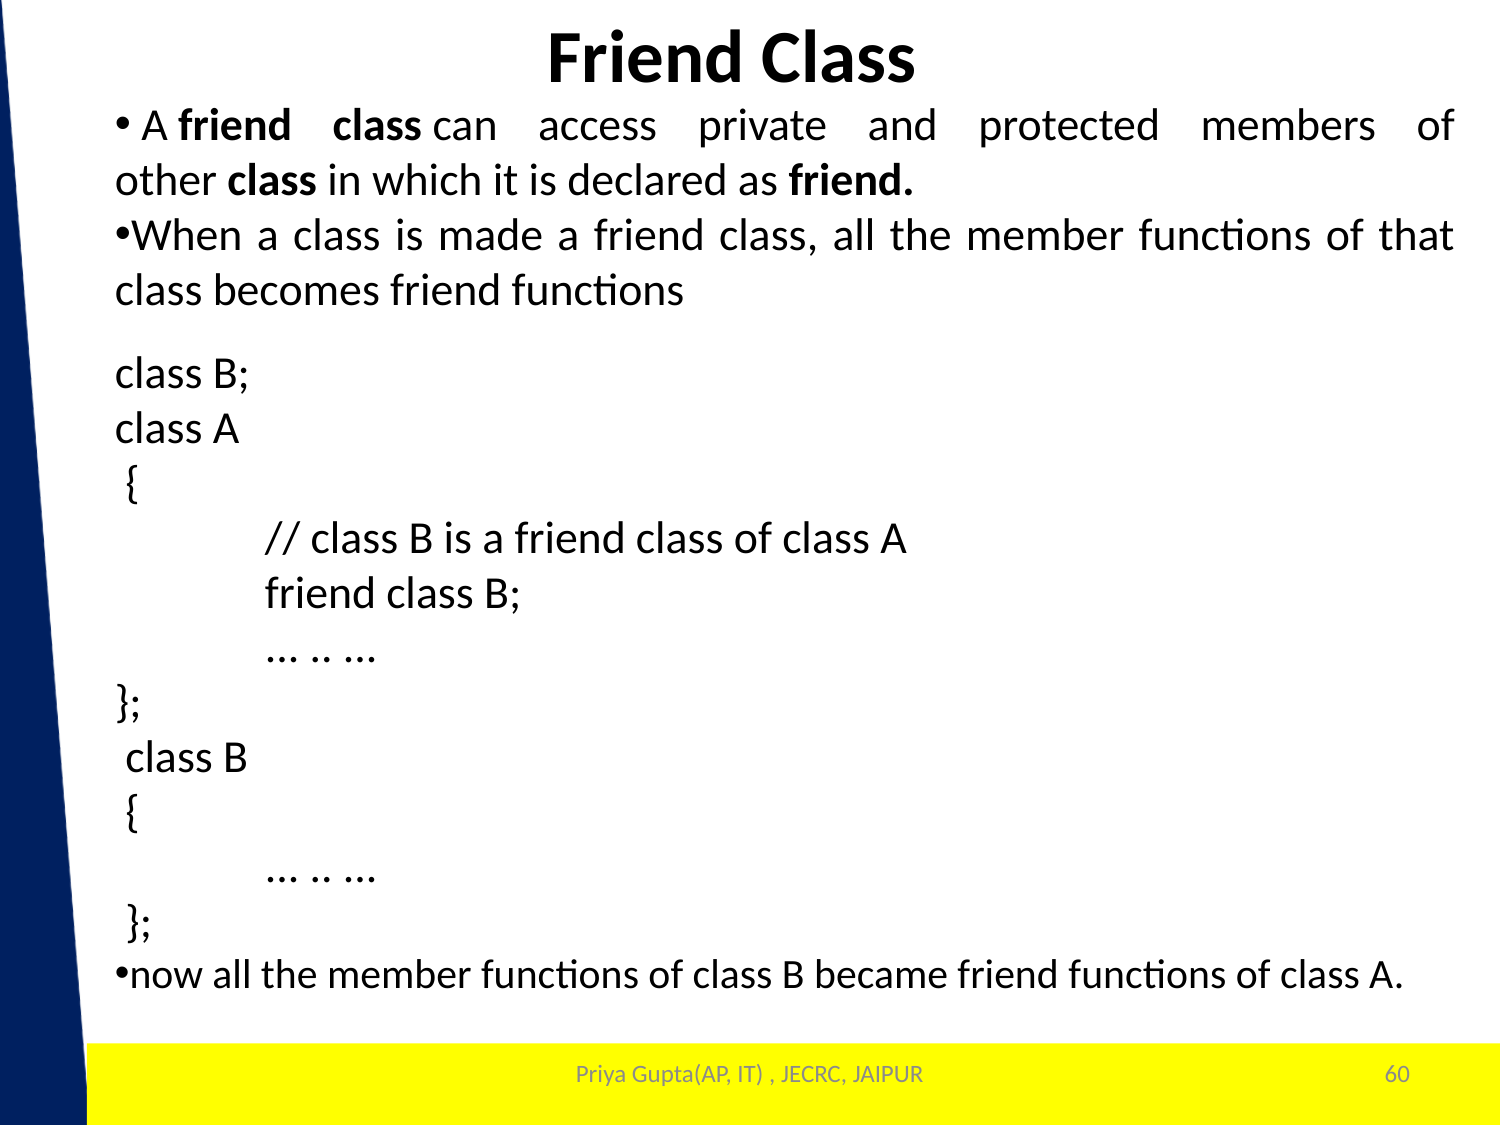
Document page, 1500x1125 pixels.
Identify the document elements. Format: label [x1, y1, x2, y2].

text_box [0, 0, 1500, 1125]
